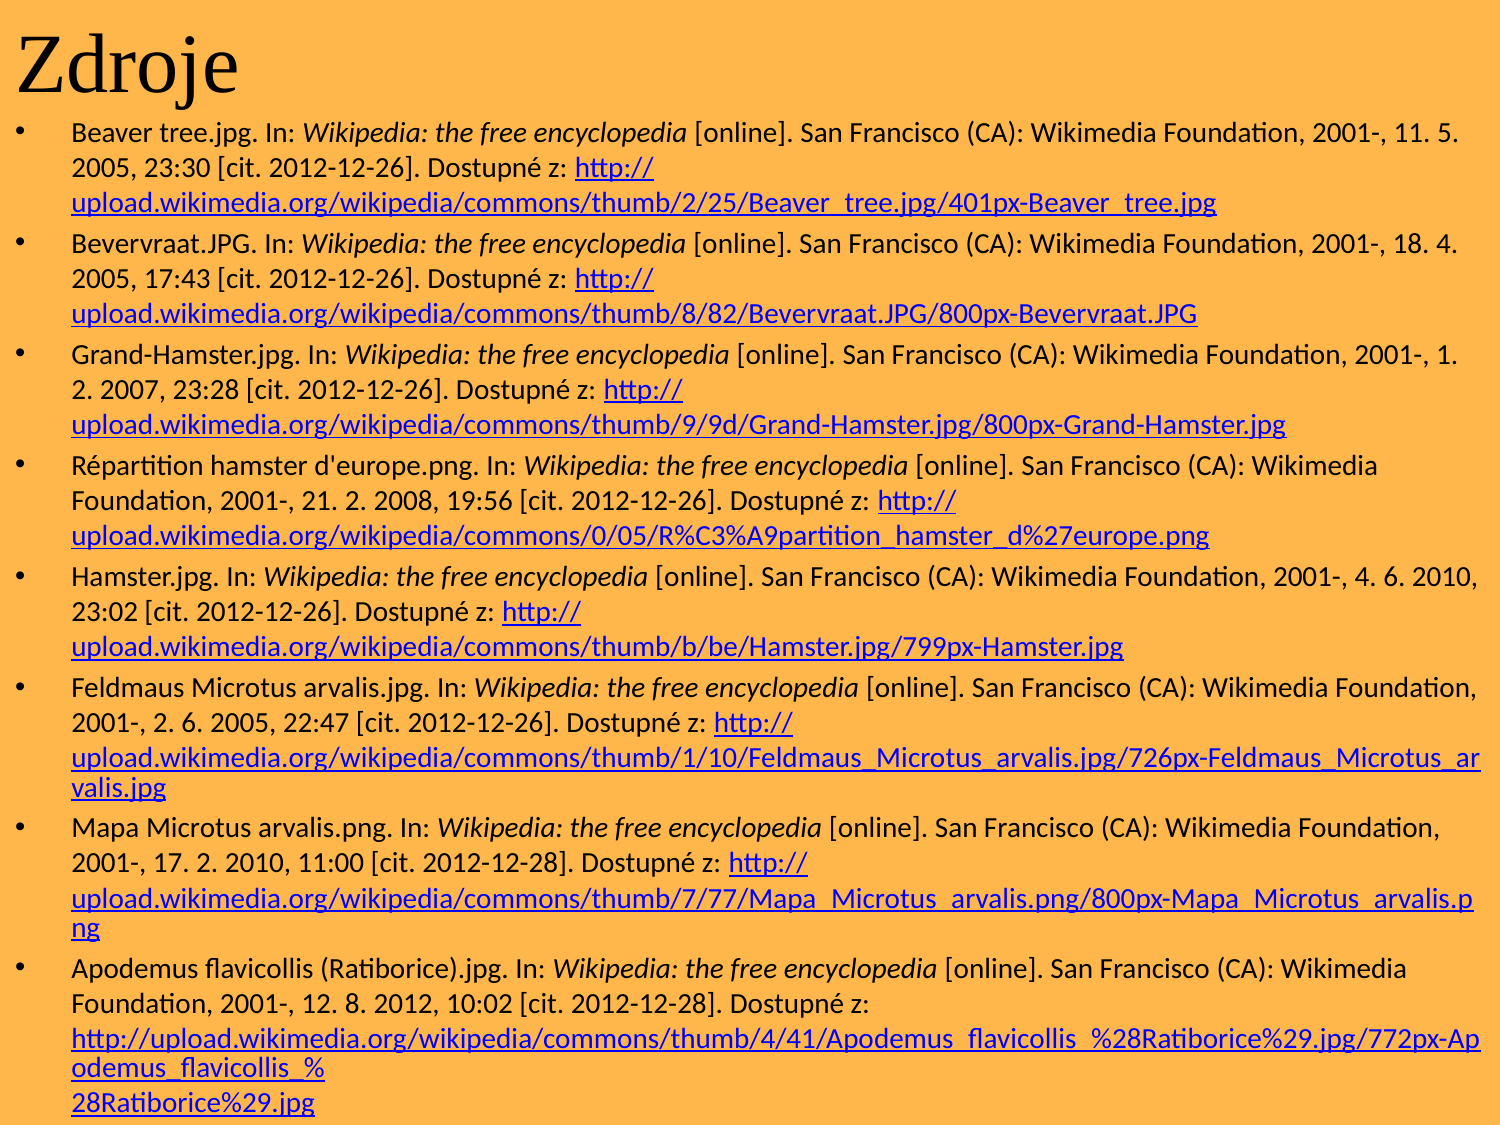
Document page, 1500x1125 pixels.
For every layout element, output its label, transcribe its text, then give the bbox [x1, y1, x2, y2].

title Zdroje [0, 0, 1350, 105]
list Beaver tree.jpg. In: Wikipedia: the free encyclopedia [online]. San Francisco (CA): Wikimedia Foundation, 2001-, 11. 5. 2005, 23:30 [cit. 2012-12-26]. Dostupné z: http://upload.wikimedia.org/wikipedia/commons/thumb/2/25/Beaver_tree.jpg/401px-Beaver_tree.jpg Bevervraat.JPG. In: Wikipedia: the free encyclopedia [online]. San Francisco (CA): Wikimedia Foundation, 2001-, 18. 4. 2005, 17:43 [cit. 2012-12-26]. Dostupné z: http://upload.wikimedia.org/wikipedia/commons/thumb/8/82/Bevervraat.JPG/800px-Bevervraat.JPG Grand-Hamster.jpg. In: Wikipedia: the free encyclopedia [online]. San Francisco (CA): Wikimedia Foundation, 2001-, 1. 2. 2007, 23:28 [cit. 2012-12-26]. Dostupné z: http://upload.wikimedia.org/wikipedia/commons/thumb/9/9d/Grand-Hamster.jpg/800px-Grand-Hamster.jpg Répartition hamster d'europe.png. In: Wikipedia: the free encyclopedia [online]. San Francisco (CA): Wikimedia Foundation, 2001-, 21. 2. 2008, 19:56 [cit. 2012-12-26]. Dostupné z: http://upload.wikimedia.org/wikipedia/commons/0/05/R%C3%A9partition_hamster_d%27europe.png Hamster.jpg. In: Wikipedia: the free encyclopedia [online]. San Francisco (CA): Wikimedia Foundation, 2001-, 4. 6. 2010, 23:02 [cit. 2012-12-26]. Dostupné z: http://upload.wikimedia.org/wikipedia/commons/thumb/b/be/Hamster.jpg/799px-Hamster.jpg Feldmaus Microtus arvalis.jpg. In: Wikipedia: the free encyclopedia [online]. San Francisco (CA): Wikimedia Foundation, 2001-, 2. 6. 2005, 22:47 [cit. 2012-12-26]. Dostupné z: http://upload.wikimedia.org/wikipedia/commons/thumb/1/10/Feldmaus_Microtus_arvalis.jpg/726px-Feldmaus_Microtus_arvalis.jpg Mapa Microtus arvalis.png. In: Wikipedia: the free encyclopedia [online]. San Francisco (CA): Wikimedia Foundation, 2001-, 17. 2. 2010, 11:00 [cit. 2012-12-28]. Dostupné z: http://upload.wikimedia.org/wikipedia/commons/thumb/7/77/Mapa_Microtus_arvalis.png/800px-Mapa_Microtus_arvalis.png Apodemus flavicollis (Ratiborice).jpg. In: Wikipedia: the free encyclopedia [online]. San Francisco (CA): Wikimedia Foundation, 2001-, 12. 8. 2012, 10:02 [cit. 2012-12-28]. Dostupné z: http://upload.wikimedia.org/wikipedia/commons/thumb/4/41/Apodemus_flavicollis_%28Ratiborice%29.jpg/772px-Apodemus_flavicollis_%28Ratiborice%29.jpg [0, 105, 1500, 1125]
